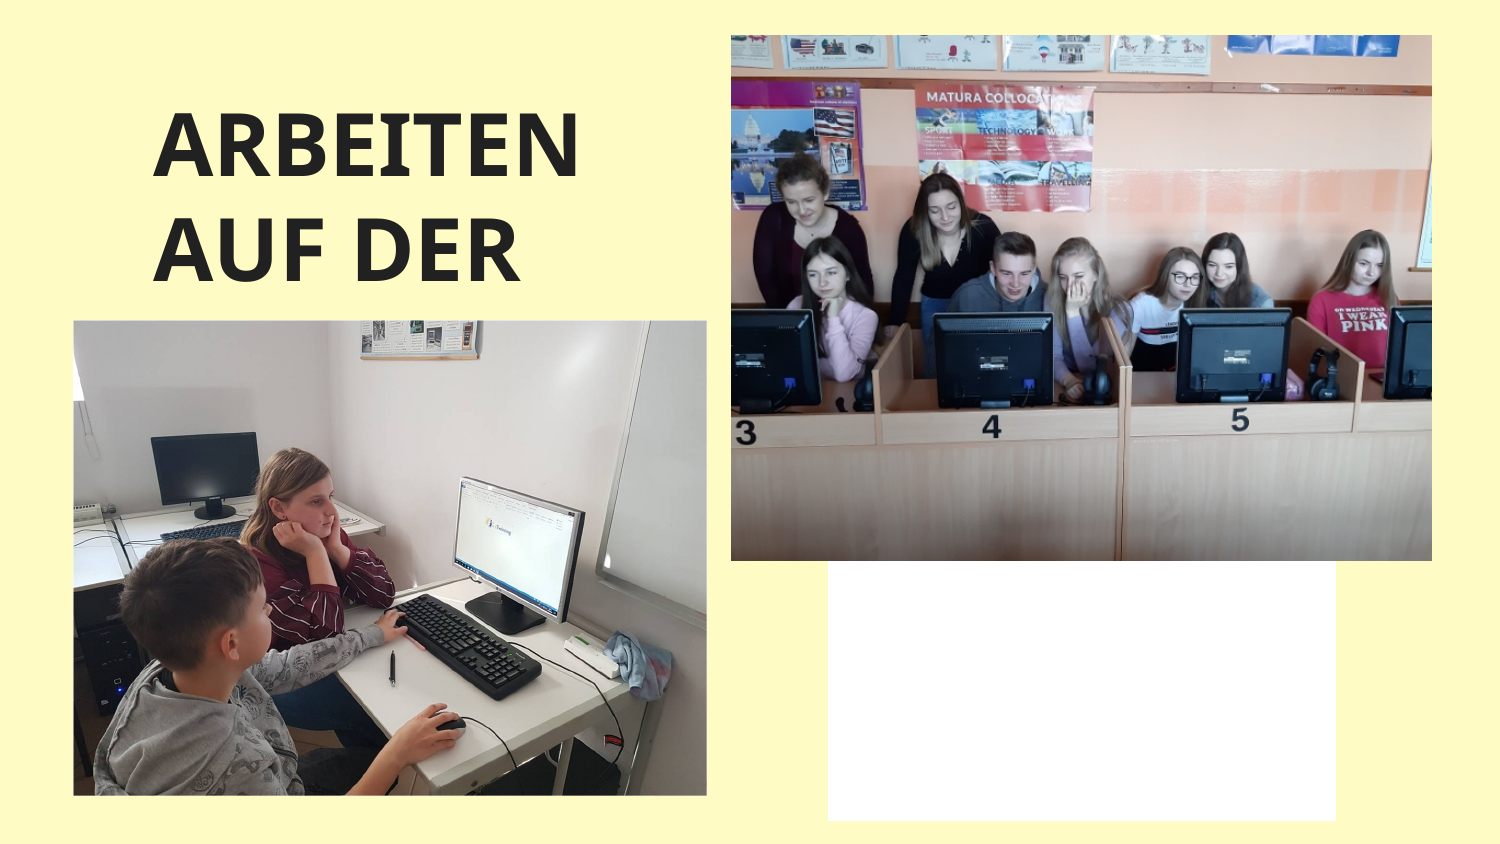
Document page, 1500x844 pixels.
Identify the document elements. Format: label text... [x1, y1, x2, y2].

picture [73, 320, 707, 796]
picture [731, 35, 1432, 821]
text_box ARBEITEN AUF DER TWINSPACE PLATFORM [138, 74, 726, 260]
